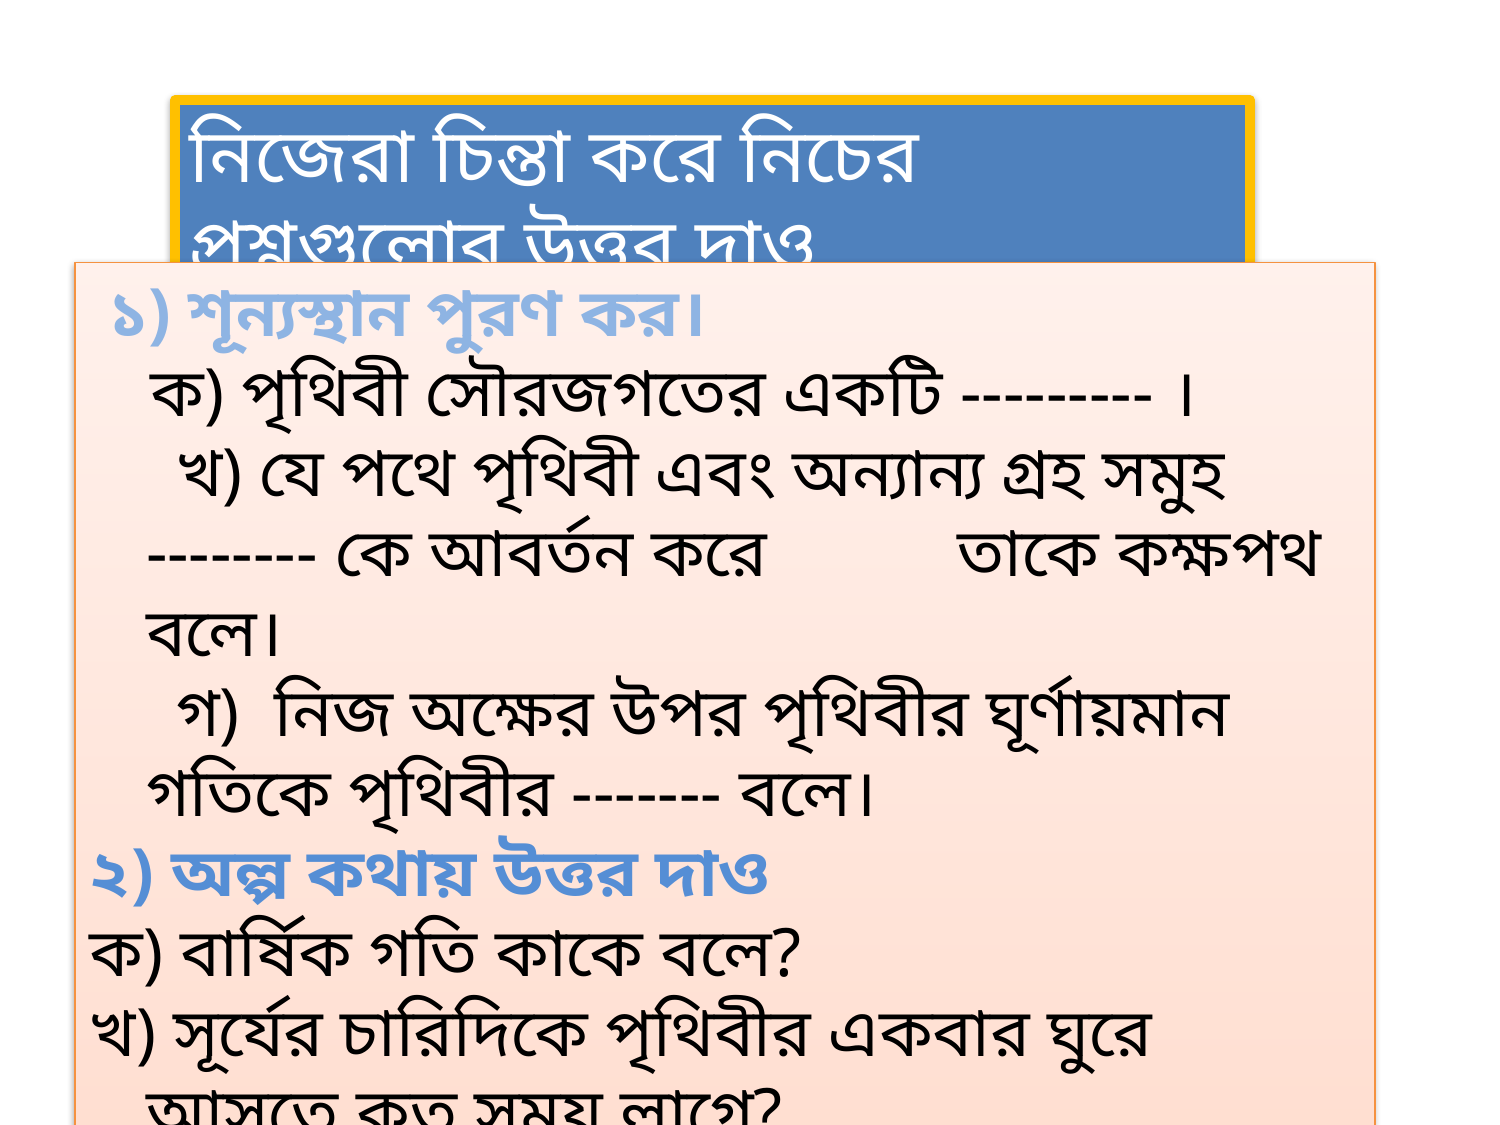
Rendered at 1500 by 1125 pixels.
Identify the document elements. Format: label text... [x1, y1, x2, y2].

text_box ১) শূন্যস্থান পুরণ কর। ক) পৃথিবী সৌরজগতের একটি --------- । খ) যে পথে পৃথিবী এবং অন্যান্য গ্রহ সমুহ -------- কে আবর্তন করে তাকে কক্ষপথ বলে। গ) নিজ অক্ষের উপর পৃথিবীর ঘূর্ণায়মান গতিকে পৃথিবীর ------- বলে। ২) অল্প কথায় উত্তর দাও ক) বার্ষিক গতি কাকে বলে? খ) সূর্যের চারিদিকে পৃথিবীর একবার ঘুরে আসতে কত সময় লাগে? [74, 262, 1376, 1125]
text_box নিজেরা চিন্তা করে নিচের প্রশ্নগুলোর উত্তর দাও [172, 97, 1253, 260]
